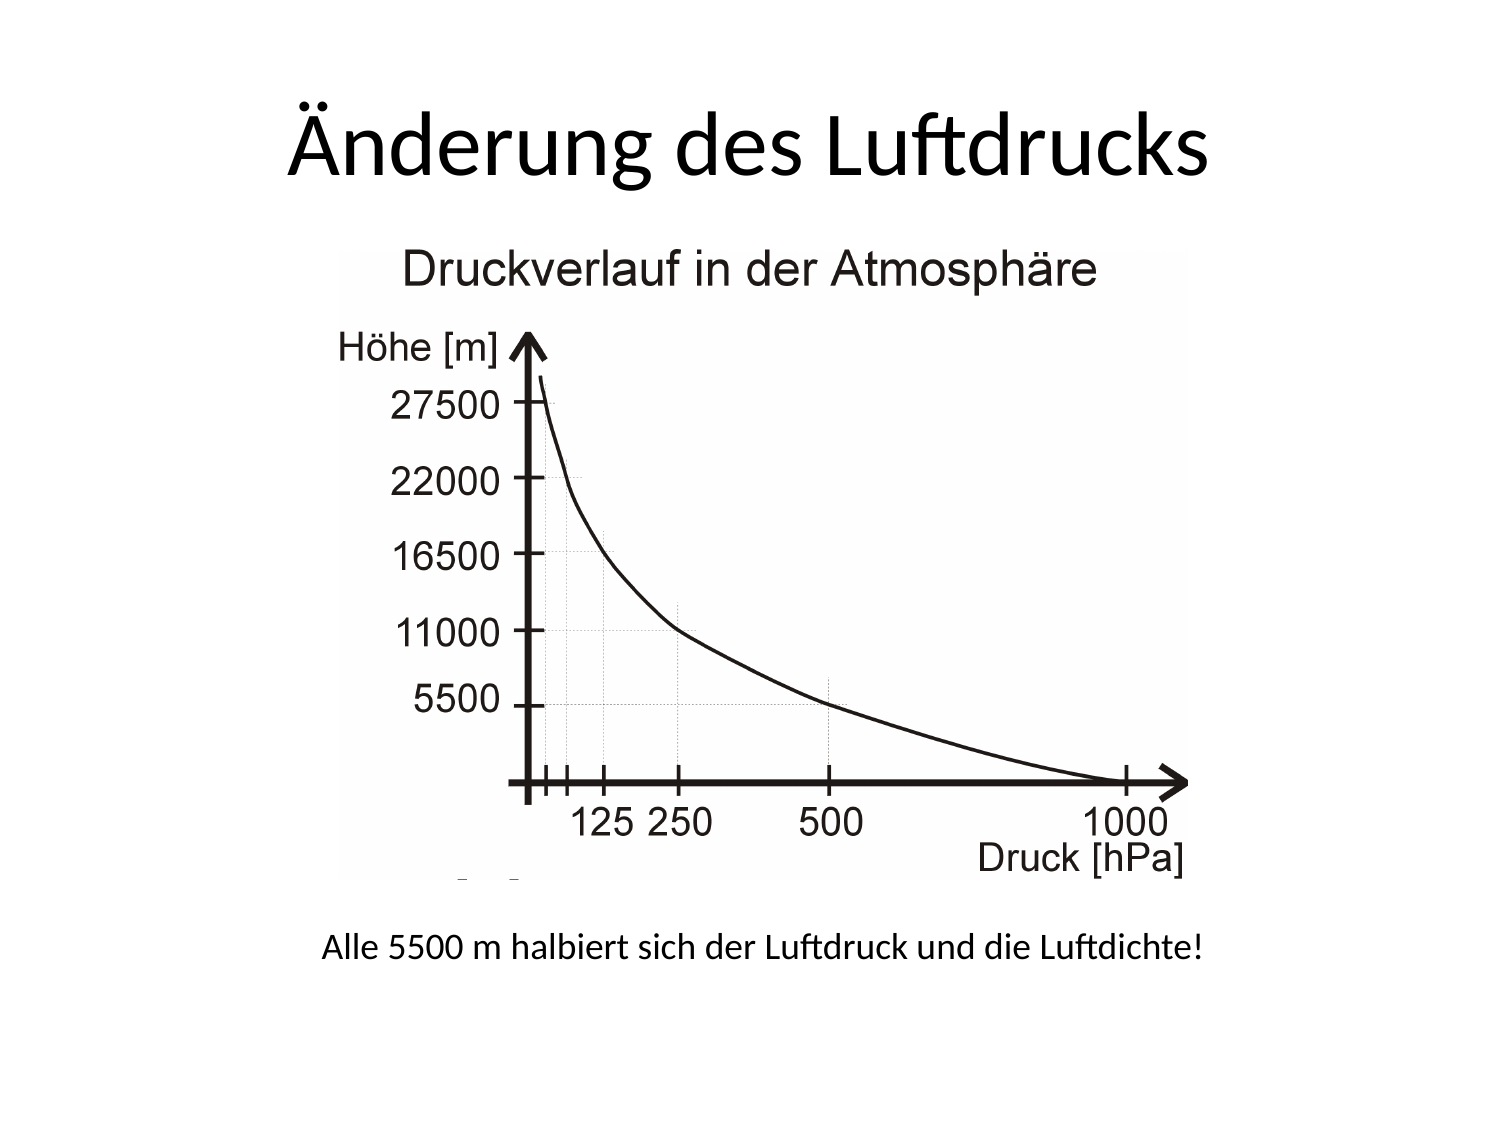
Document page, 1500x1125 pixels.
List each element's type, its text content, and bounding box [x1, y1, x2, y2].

picture [337, 249, 1188, 881]
text_box Alle 5500 m halbiert sich der Luftdruck und die Luftdichte! [306, 914, 1221, 975]
title Änderung des Luftdrucks [75, 45, 1425, 233]
